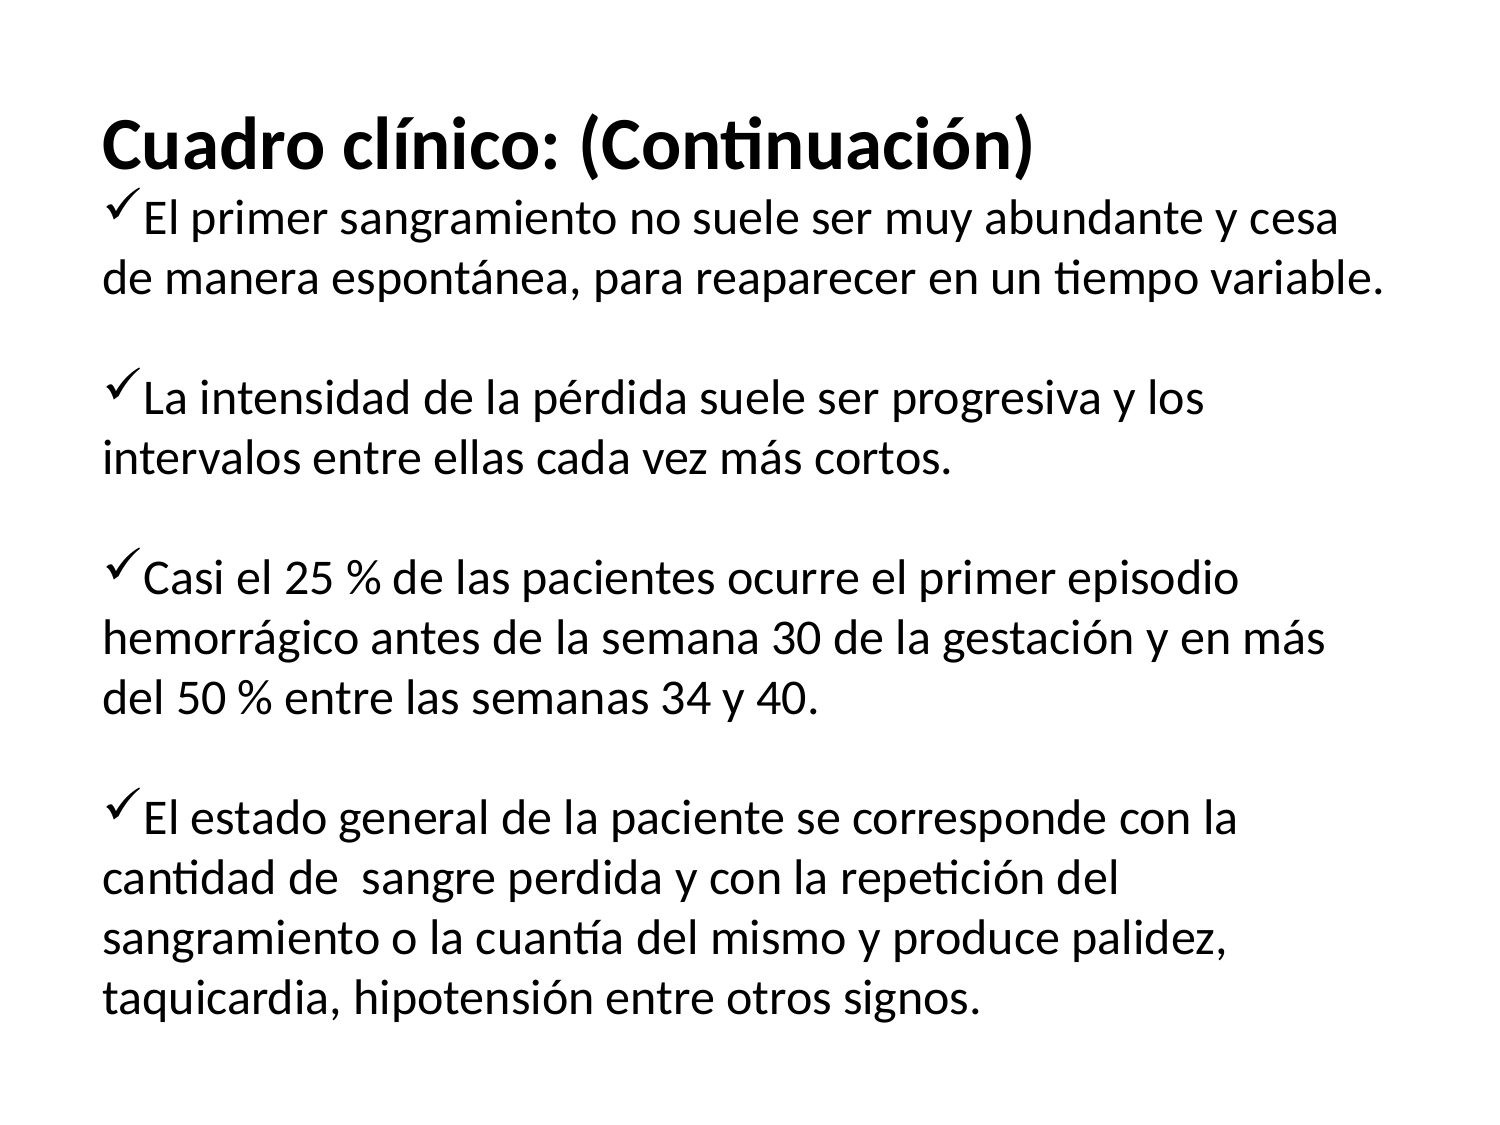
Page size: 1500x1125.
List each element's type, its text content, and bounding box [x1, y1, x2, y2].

text_box Cuadro clínico: (Continuación) El primer sangramiento no suele ser muy abundante y cesa de manera espontánea, para reaparecer en un tiempo variable. La intensidad de la pérdida suele ser progresiva y los intervalos entre ellas cada vez más cortos. Casi el 25 % de las pacientes ocurre el primer episodio hemorrágico antes de la semana 30 de la gestación y en más del 50 % entre las semanas 34 y 40. El estado general de la paciente se corresponde con la cantidad de sangre perdida y con la repetición del sangramiento o la cuantía del mismo y produce palidez, taquicardia, hipotensión entre otros signos. [87, 87, 1413, 1033]
